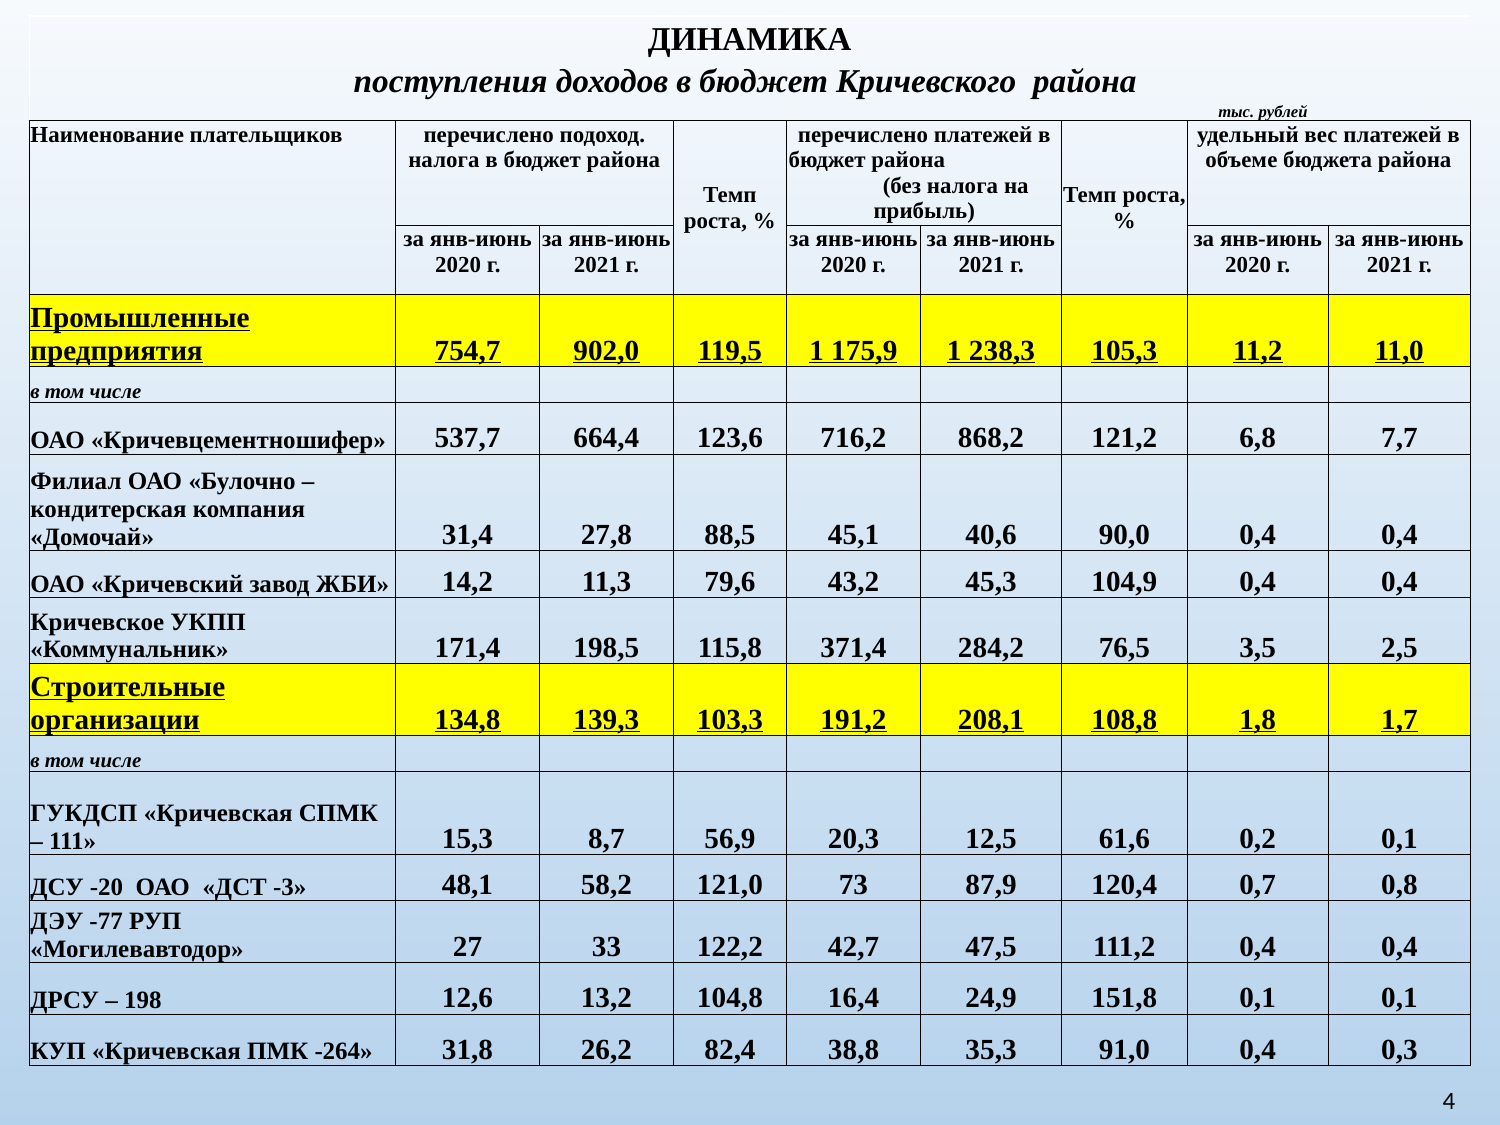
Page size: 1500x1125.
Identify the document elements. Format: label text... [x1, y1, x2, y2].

table_cell [396, 736, 539, 771]
table_cell 45,1 [787, 455, 920, 550]
table_cell [1329, 736, 1470, 771]
table_cell 61,6 [1062, 772, 1187, 854]
table_cell 537,7 [396, 403, 539, 454]
table_cell [540, 736, 673, 771]
table_cell 664,4 [540, 403, 673, 454]
table_cell 14,2 [396, 551, 539, 597]
slide_number 4 [1423, 1069, 1471, 1125]
table_cell за янв-июнь 2021 г. [1329, 226, 1470, 294]
table_cell 31,4 [396, 455, 539, 550]
table_cell 0,1 [1329, 963, 1470, 1014]
table_cell [1188, 736, 1328, 771]
table_cell ДСУ -20 ОАО «ДСТ -3» [30, 855, 395, 900]
table_cell в том числе [30, 736, 395, 771]
table_cell 0,2 [1188, 772, 1328, 854]
table_cell 33 [540, 901, 673, 962]
table_cell 27 [396, 901, 539, 962]
table_cell 6,8 [1188, 403, 1328, 454]
table_cell 27,8 [540, 455, 673, 550]
table_cell [540, 367, 673, 402]
table_cell 88,5 [674, 455, 786, 550]
table_cell 868,2 [921, 403, 1061, 454]
table_cell 90,0 [1062, 455, 1187, 550]
table_cell 171,4 [396, 598, 539, 663]
table_cell Темп роста, % [1062, 121, 1187, 294]
table_cell Филиал ОАО «Булочно – кондитерская компания «Домочай» [30, 455, 395, 550]
table_cell 38,8 [787, 1015, 920, 1065]
table_cell 43,2 [787, 551, 920, 597]
table_cell [1329, 367, 1470, 402]
table_cell 48,1 [396, 855, 539, 900]
table_cell 40,6 [921, 455, 1061, 550]
table_cell 1 238,3 [921, 295, 1061, 366]
table_cell ДРСУ – 198 [30, 963, 395, 1014]
table_cell 20,3 [787, 772, 920, 854]
table_cell 3,5 [1188, 598, 1328, 663]
table_cell 111,2 [1062, 901, 1187, 962]
table_header ДИНАМИКА [30, 17, 1470, 58]
table_cell 902,0 [540, 295, 673, 366]
table_cell 108,8 [1062, 664, 1187, 735]
table_cell поступления доходов в бюджет Кричевского района [30, 58, 1470, 100]
table_cell 121,0 [674, 855, 786, 900]
table_cell [787, 736, 920, 771]
table_cell тыс. рублей [30, 100, 1470, 120]
table_cell 119,5 [674, 295, 786, 366]
table_cell 134,8 [396, 664, 539, 735]
table_cell за янв-июнь 2020 г. [1188, 226, 1328, 294]
table_cell 45,3 [921, 551, 1061, 597]
table_cell ДЭУ -77 РУП «Могилевавтодор» [30, 901, 395, 962]
table_cell ОАО «Кричевский завод ЖБИ» [30, 551, 395, 597]
table_cell 7,7 [1329, 403, 1470, 454]
table_cell 191,2 [787, 664, 920, 735]
table_cell 58,2 [540, 855, 673, 900]
table_cell 0,3 [1329, 1015, 1470, 1065]
table_cell 0,4 [1188, 1015, 1328, 1065]
table_cell 105,3 [1062, 295, 1187, 366]
table_cell Кричевское УКПП «Коммунальник» [30, 598, 395, 663]
table_cell 123,6 [674, 403, 786, 454]
table_cell 11,2 [1188, 295, 1328, 366]
table_cell 198,5 [540, 598, 673, 663]
table_cell 12,6 [396, 963, 539, 1014]
table_cell 0,7 [1188, 855, 1328, 900]
table_cell [674, 736, 786, 771]
table_cell Темп роста, % [674, 121, 786, 294]
table_cell [396, 367, 539, 402]
table_cell 104,9 [1062, 551, 1187, 597]
table_cell 139,3 [540, 664, 673, 735]
table_cell 87,9 [921, 855, 1061, 900]
table_cell 13,2 [540, 963, 673, 1014]
table_cell 103,3 [674, 664, 786, 735]
table_cell 115,8 [674, 598, 786, 663]
table_cell за янв-июнь 2020 г. [396, 226, 539, 294]
table_cell [921, 736, 1061, 771]
table_cell 11,3 [540, 551, 673, 597]
table_cell 122,2 [674, 901, 786, 962]
table_cell 79,6 [674, 551, 786, 597]
table_cell 0,4 [1329, 551, 1470, 597]
table_cell 8,7 [540, 772, 673, 854]
table_cell 42,7 [787, 901, 920, 962]
table_cell КУП «Кричевская ПМК -264» [30, 1015, 395, 1065]
table_cell 0,4 [1329, 901, 1470, 962]
table_cell ГУКДСП «Кричевская СПМК – 111» [30, 772, 395, 854]
table_cell 208,1 [921, 664, 1061, 735]
table_cell 26,2 [540, 1015, 673, 1065]
table_cell [1062, 736, 1187, 771]
table_cell 35,3 [921, 1015, 1061, 1065]
table_cell 24,9 [921, 963, 1061, 1014]
table_cell ОАО «Кричевцементношифер» [30, 403, 395, 454]
table_cell 716,2 [787, 403, 920, 454]
table_cell 151,8 [1062, 963, 1187, 1014]
table_cell Строительные организации [30, 664, 395, 735]
table_cell 15,3 [396, 772, 539, 854]
table_cell 73 [787, 855, 920, 900]
table_cell 12,5 [921, 772, 1061, 854]
table_cell 0,1 [1329, 772, 1470, 854]
table_cell удельный вес платежей в объеме бюджета района [1188, 121, 1470, 225]
table_cell 16,4 [787, 963, 920, 1014]
table_cell Наименование плательщиков [30, 121, 395, 294]
table_cell 284,2 [921, 598, 1061, 663]
table_cell 104,8 [674, 963, 786, 1014]
table_cell 120,4 [1062, 855, 1187, 900]
table_cell [1062, 367, 1187, 402]
table_cell в том числе [30, 367, 395, 402]
table_cell 1,8 [1188, 664, 1328, 735]
table_cell за янв-июнь 2021 г. [921, 226, 1061, 294]
table_cell 1 175,9 [787, 295, 920, 366]
table_cell 47,5 [921, 901, 1061, 962]
table_cell за янв-июнь 2021 г. [540, 226, 673, 294]
table_cell 11,0 [1329, 295, 1470, 366]
table_cell перечислено платежей в бюджет района (без налога на прибыль) [787, 121, 1061, 225]
table_cell 0,4 [1188, 551, 1328, 597]
table_cell 56,9 [674, 772, 786, 854]
table_cell 1,7 [1329, 664, 1470, 735]
table_cell [921, 367, 1061, 402]
table_cell 91,0 [1062, 1015, 1187, 1065]
table_cell Промышленные предприятия [30, 295, 395, 366]
table_cell 121,2 [1062, 403, 1187, 454]
table_cell 0,1 [1188, 963, 1328, 1014]
table_cell 82,4 [674, 1015, 786, 1065]
table_cell за янв-июнь 2020 г. [787, 226, 920, 294]
table_cell 754,7 [396, 295, 539, 366]
table_cell [674, 367, 786, 402]
table_cell [787, 367, 920, 402]
table_cell 0,4 [1329, 455, 1470, 550]
table_cell 0,8 [1329, 855, 1470, 900]
table_cell 371,4 [787, 598, 920, 663]
table_cell 31,8 [396, 1015, 539, 1065]
table_cell 0,4 [1188, 901, 1328, 962]
table_cell [1188, 367, 1328, 402]
table_cell 76,5 [1062, 598, 1187, 663]
table_cell перечислено подоход. налога в бюджет района [396, 121, 673, 225]
table_cell 0,4 [1188, 455, 1328, 550]
table_cell 2,5 [1329, 598, 1470, 663]
